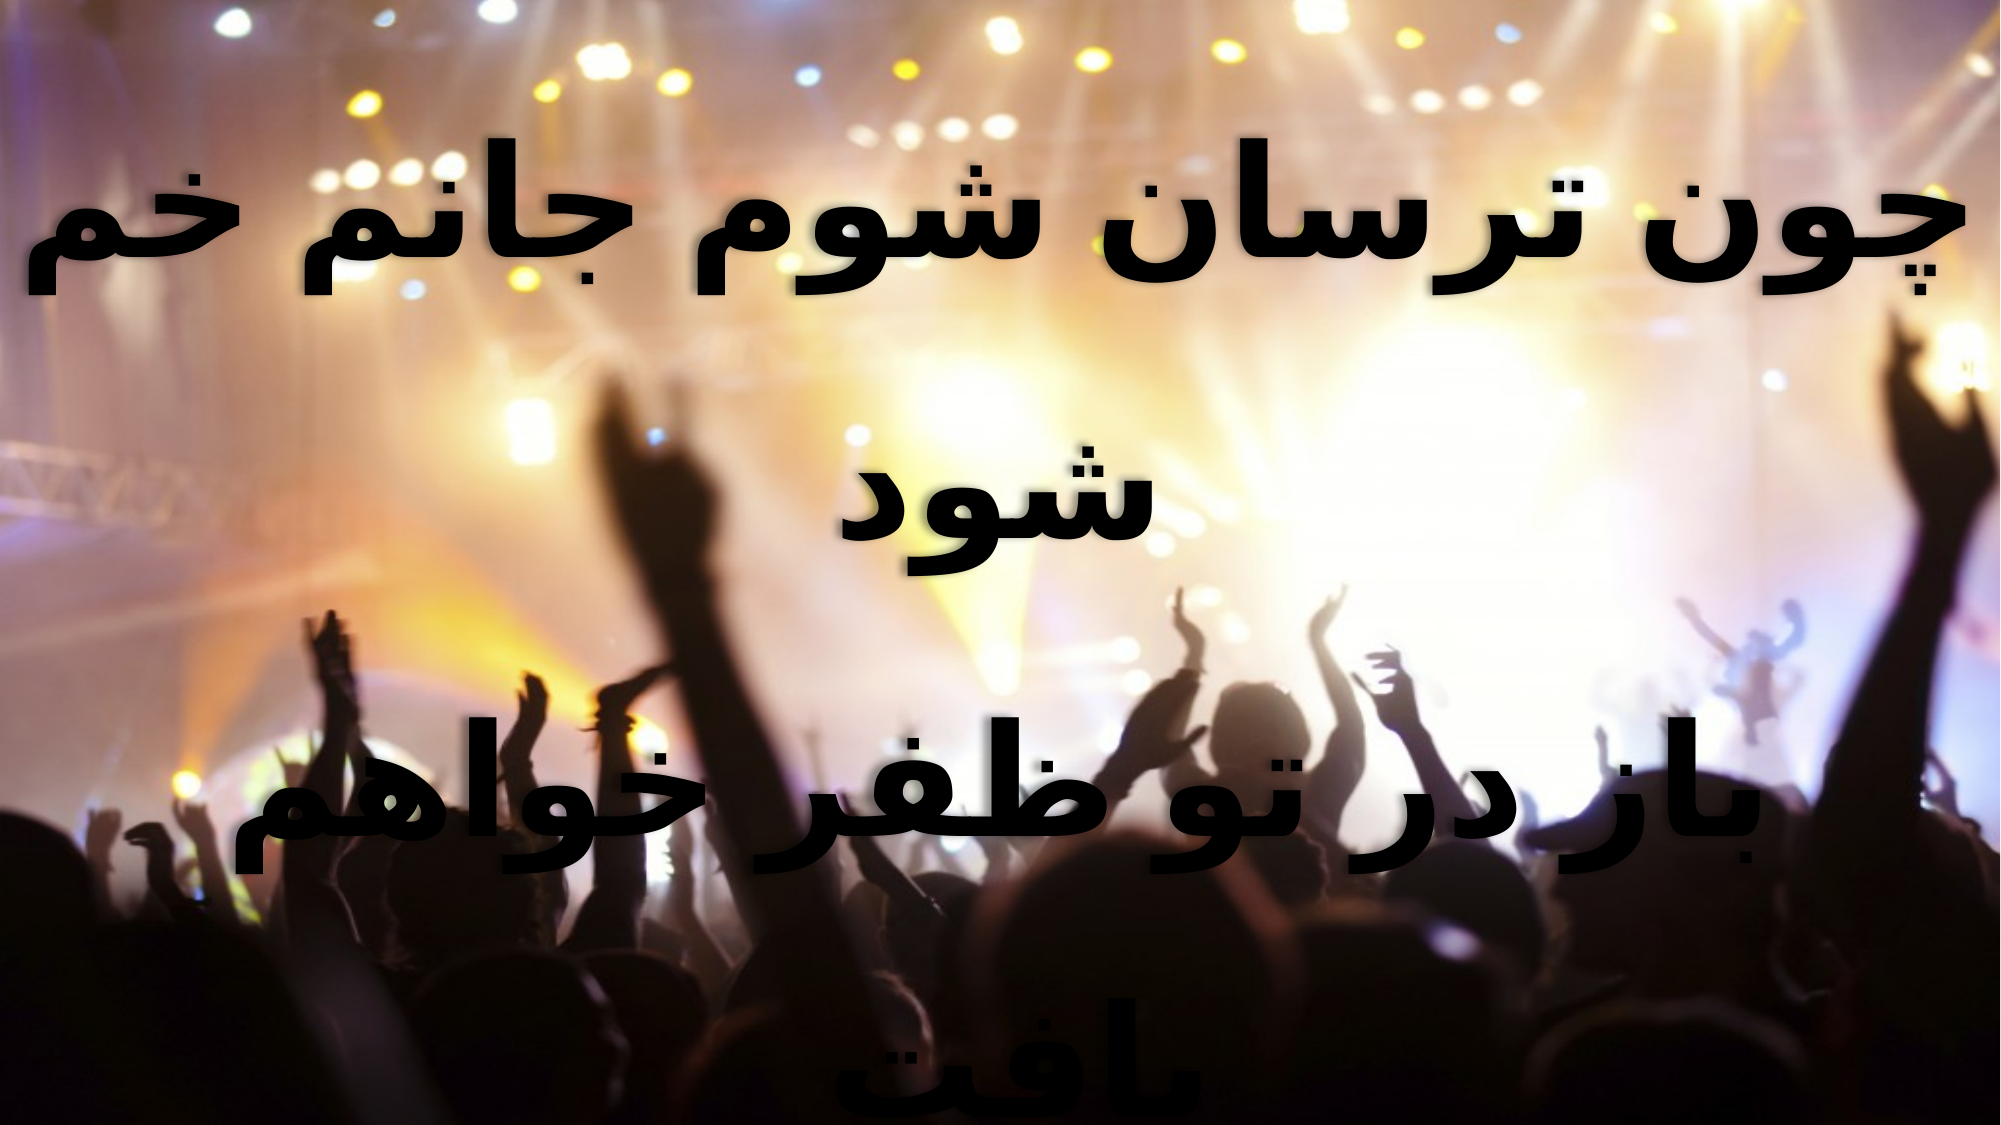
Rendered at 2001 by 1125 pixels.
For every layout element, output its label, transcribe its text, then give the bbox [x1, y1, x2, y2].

text_box چون ترسان شوم جانم خم شود باز در تو ظفر خواهم یافت [0, 0, 2000, 1125]
